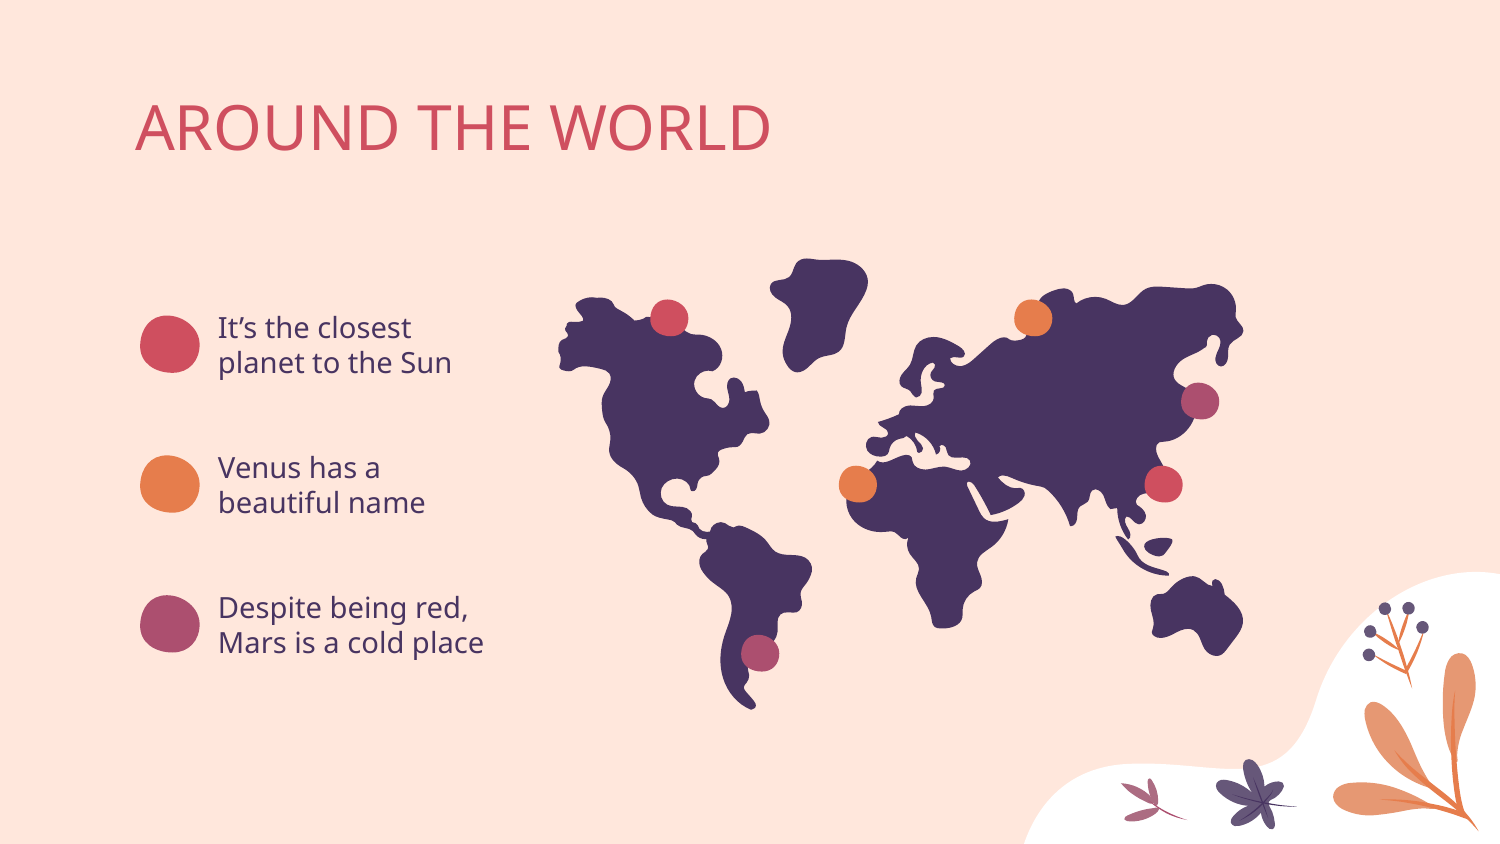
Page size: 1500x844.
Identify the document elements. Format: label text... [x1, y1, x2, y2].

text_box [140, 595, 200, 653]
text_box It’s the closest planet to the Sun [202, 296, 519, 393]
text_box Venus has a beautiful name [202, 436, 519, 532]
title AROUND THE WORLD [120, 73, 1380, 168]
text_box Despite being red, Mars is a cold place [202, 576, 519, 672]
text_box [557, 258, 1245, 710]
text_box [140, 455, 200, 513]
text_box [140, 315, 200, 373]
